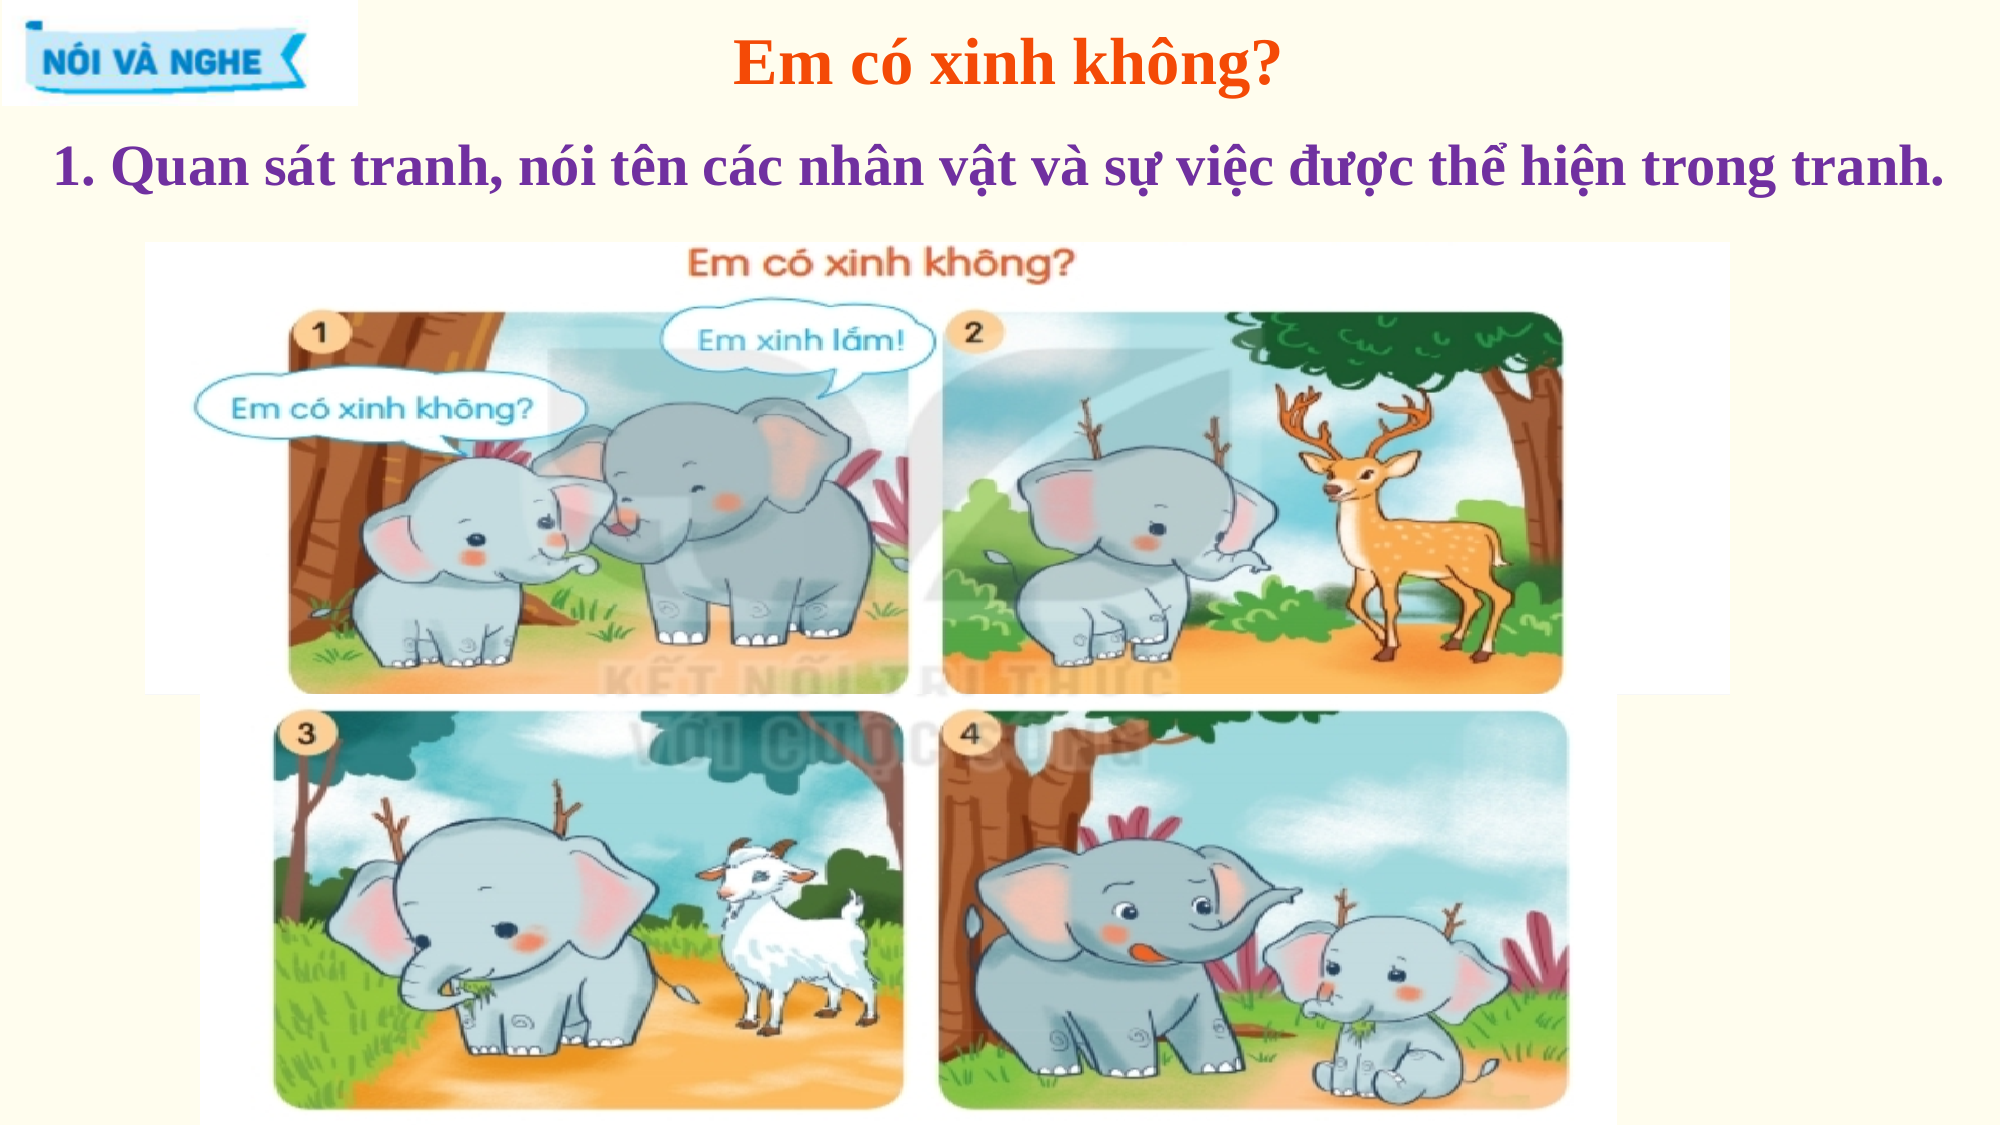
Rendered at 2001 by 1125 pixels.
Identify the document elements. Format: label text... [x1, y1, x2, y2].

text_box Em có xinh không? [718, 10, 1530, 105]
picture [1, 0, 358, 106]
picture [145, 242, 1730, 1125]
text_box 1. Quan sát tranh, nói tên các nhân vật và sự việc được thể hiện trong tranh. [37, 120, 1977, 205]
